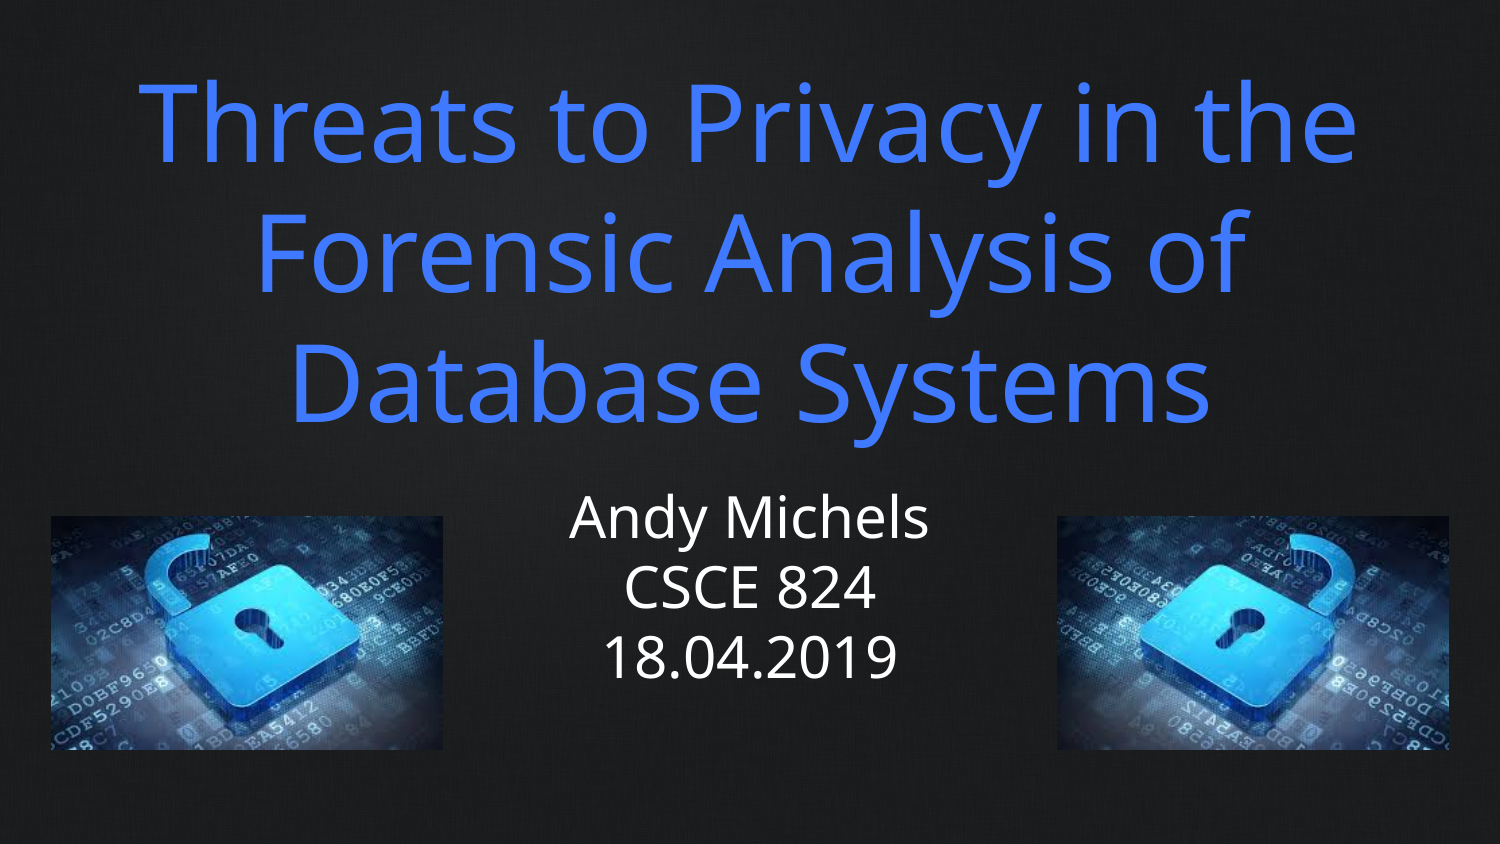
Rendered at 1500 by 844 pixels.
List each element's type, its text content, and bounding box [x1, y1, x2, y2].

picture [0, 0, 1500, 844]
title Threats to Privacy in the Forensic Analysis of Database Systems [51, 122, 1449, 459]
subtitle Andy Michels CSCE 824 18.04.2019 [51, 464, 1449, 595]
